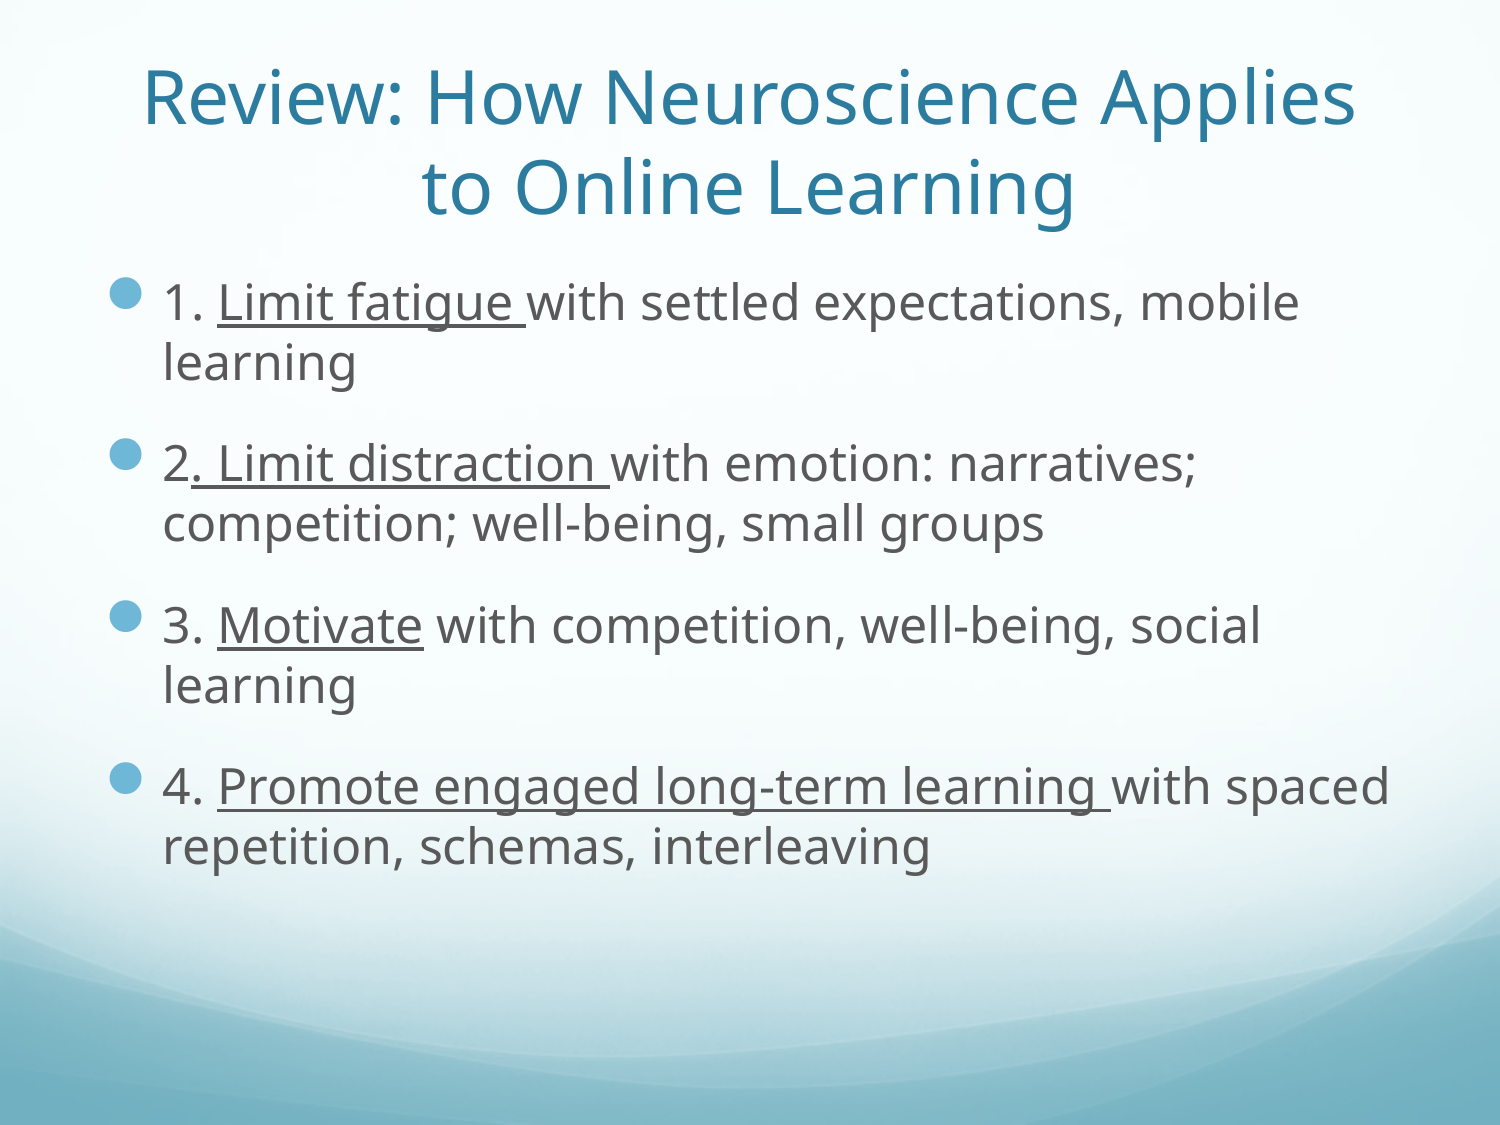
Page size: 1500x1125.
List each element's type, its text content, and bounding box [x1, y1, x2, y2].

title Review: How Neuroscience Applies to Online Learning [90, 17, 1410, 237]
list 1. Limit fatigue with settled expectations, mobile learning 2. Limit distraction with emotion: narratives; competition; well-being, small groups 3. Motivate with competition, well-being, social learning 4. Promote engaged long-term learning with spaced repetition, schemas, interleaving [90, 262, 1410, 975]
